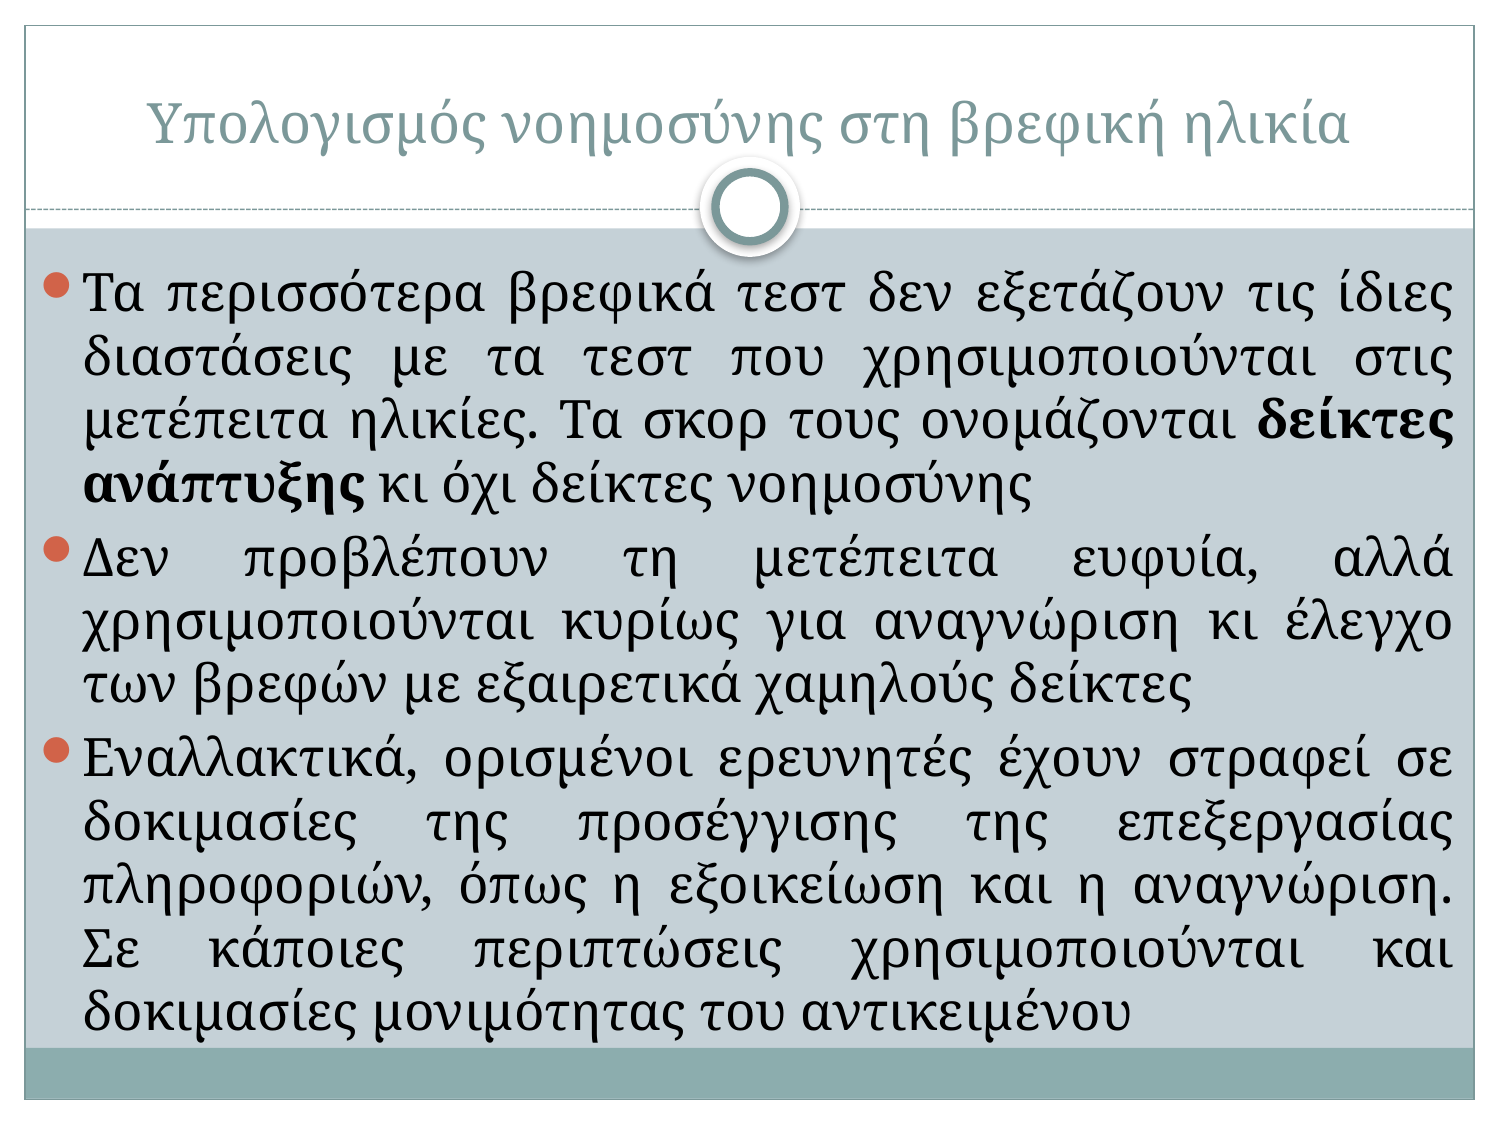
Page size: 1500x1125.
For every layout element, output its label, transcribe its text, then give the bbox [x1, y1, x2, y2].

title Υπολογισμός νοημοσύνης στη βρεφική ηλικία [49, 37, 1450, 162]
list Τα περισσότερα βρεφικά τεστ δεν εξετάζουν τις ίδιες διαστάσεις με τα τεστ που χρησιμοποιούνται στις μετέπειτα ηλικίες. Τα σκορ τους ονομάζονται δείκτες ανάπτυξης κι όχι δείκτες νοημοσύνης Δεν προβλέπουν τη μετέπειτα ευφυία, αλλά χρησιμοποιούνται κυρίως για αναγνώριση κι έλεγχο των βρεφών με εξαιρετικά χαμηλούς δείκτες Εναλλακτικά, ορισμένοι ερευνητές έχουν στραφεί σε δοκιμασίες της προσέγγισης της επεξεργασίας πληροφοριών, όπως η εξοικείωση και η αναγνώριση. Σε κάποιες περιπτώσεις χρησιμοποιούνται και δοκιμασίες μονιμότητας του αντικειμένου [24, 251, 1469, 1061]
